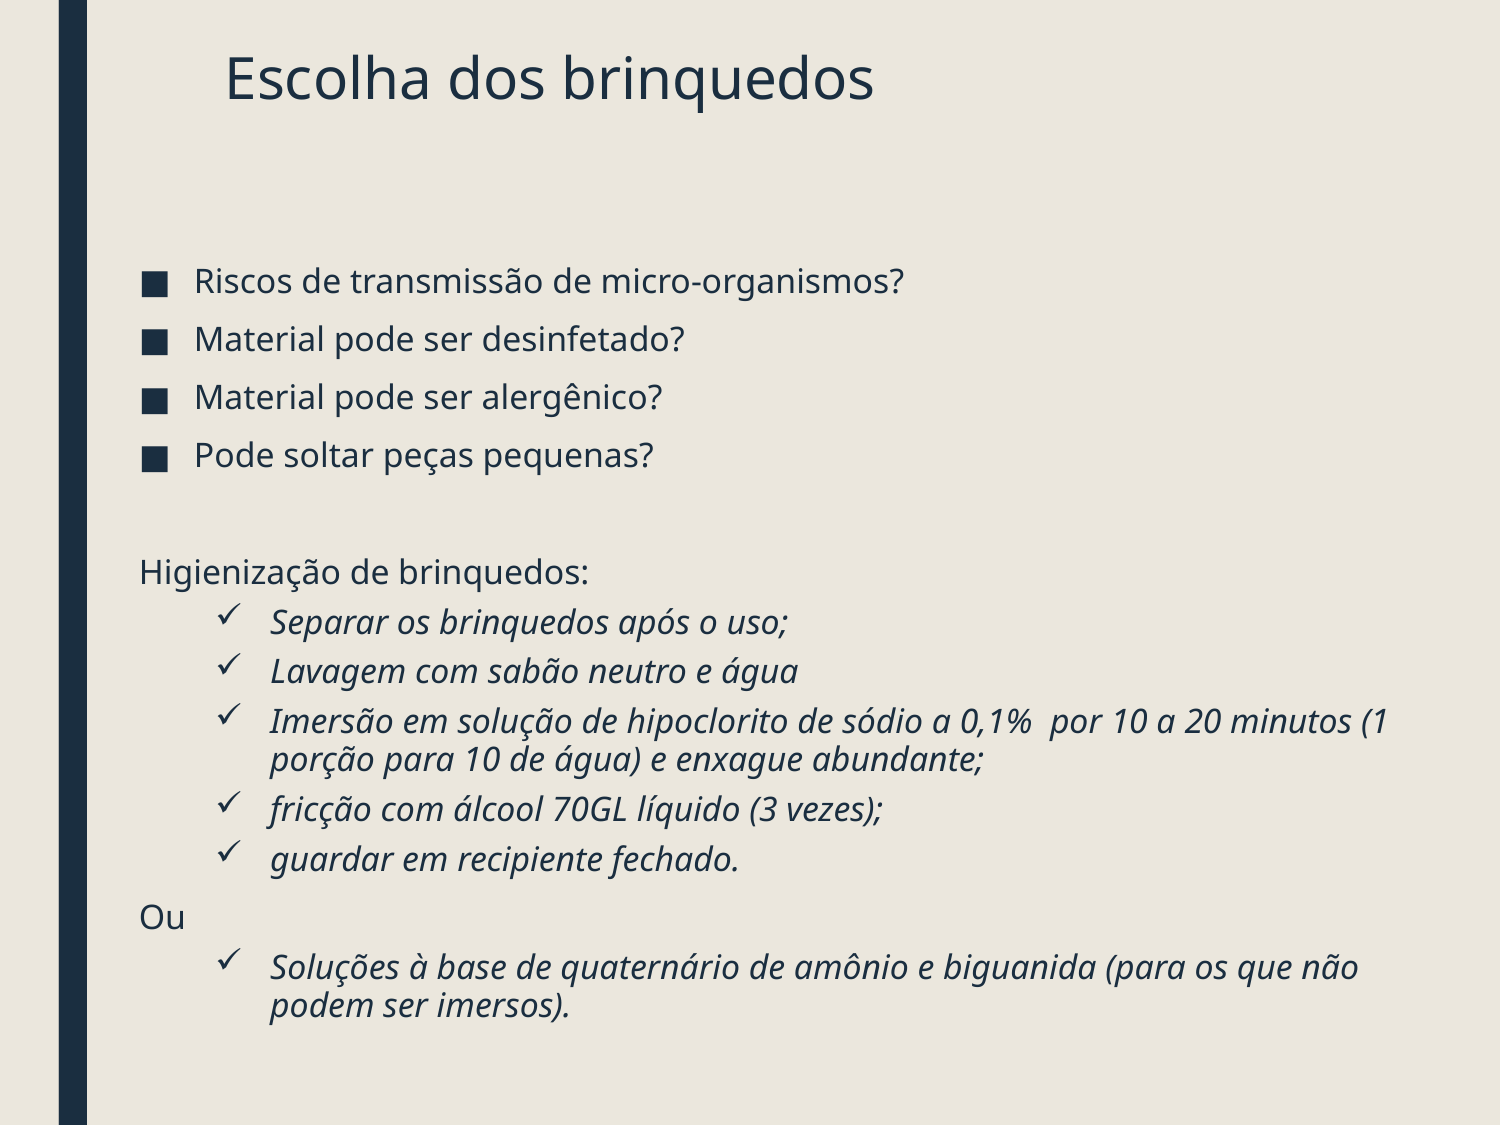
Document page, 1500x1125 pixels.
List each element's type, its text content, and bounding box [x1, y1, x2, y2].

list Riscos de transmissão de micro-organismos? Material pode ser desinfetado? Material pode ser alergênico? Pode soltar peças pequenas? Higienização de brinquedos: Separar os brinquedos após o uso; Lavagem com sabão neutro e água Imersão em solução de hipoclorito de sódio a 0,1% por 10 a 20 minutos (1 porção para 10 de água) e enxague abundante; fricção com álcool 70GL líquido (3 vezes); guardar em recipiente fechado. Ou Soluções à base de quaternário de amônio e biguanida (para os que não podem ser imersos). [123, 255, 1474, 1041]
title Escolha dos brinquedos [209, 42, 1400, 197]
